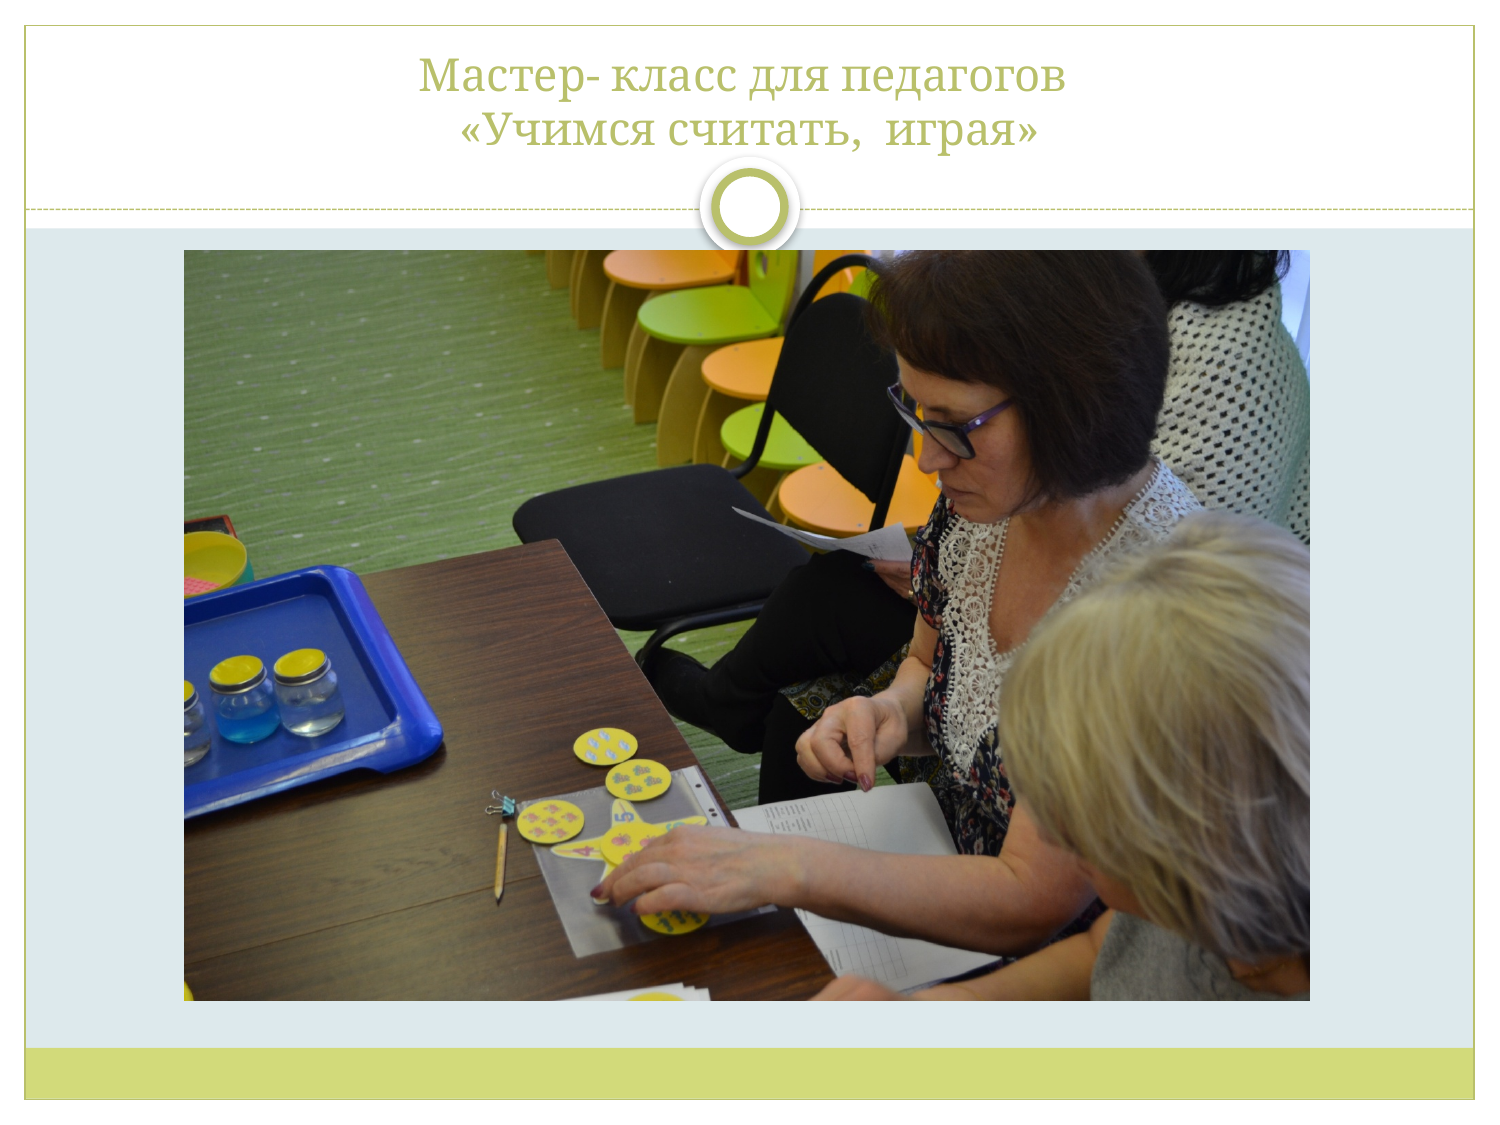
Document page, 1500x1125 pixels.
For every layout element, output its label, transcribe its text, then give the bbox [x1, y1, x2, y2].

title Мастер- класс для педагогов «Учимся считать, играя» [49, 37, 1450, 162]
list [184, 250, 1310, 1001]
